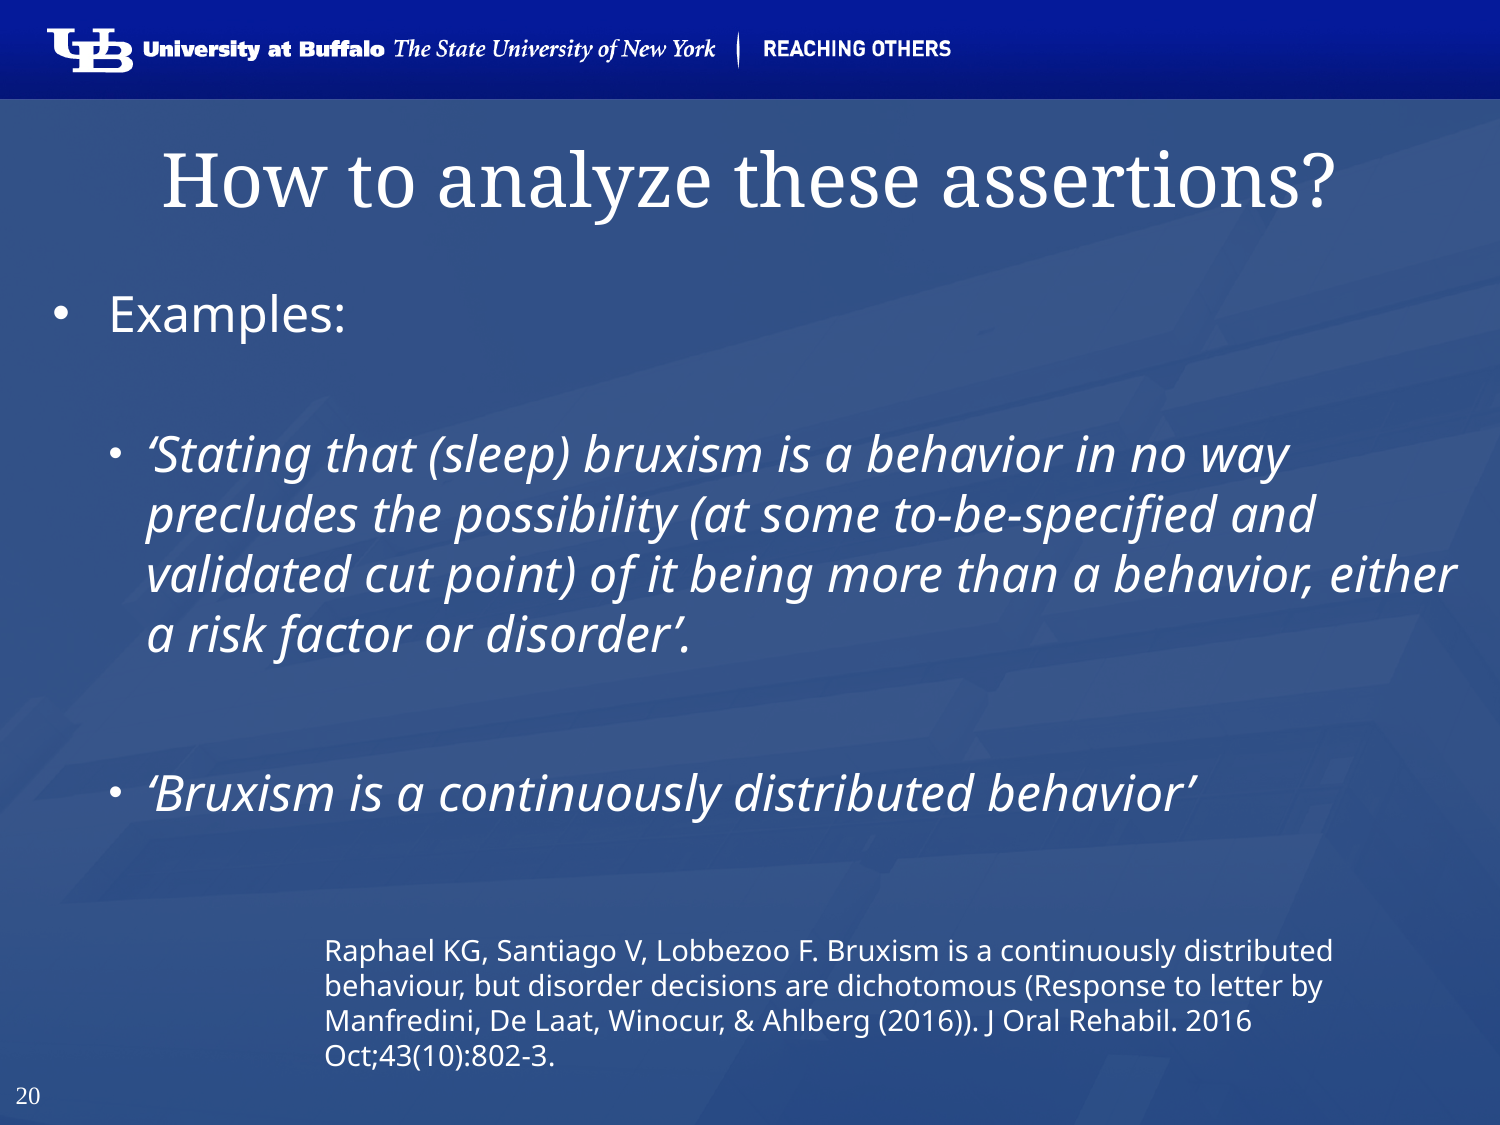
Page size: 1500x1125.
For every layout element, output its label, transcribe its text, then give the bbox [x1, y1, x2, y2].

list Examples: ‘Stating that (sleep) bruxism is a behavior in no way precludes the possibility (at some to-be-specified and validated cut point) of it being more than a behavior, either a risk factor or disorder’. ‘Bruxism is a continuously distributed behavior’ Raphael KG, Santiago V, Lobbezoo F. Bruxism is a continuously distributed behaviour, but disorder decisions are dichotomous (Response to letter by Manfredini, De Laat, Winocur, & Ahlberg (2016)). J Oral Rehabil. 2016 Oct;43(10):802-3. [37, 275, 1475, 1088]
slide_number 20 [0, 1064, 75, 1125]
picture [0, 0, 1500, 99]
title How to analyze these assertions? [37, 125, 1463, 250]
